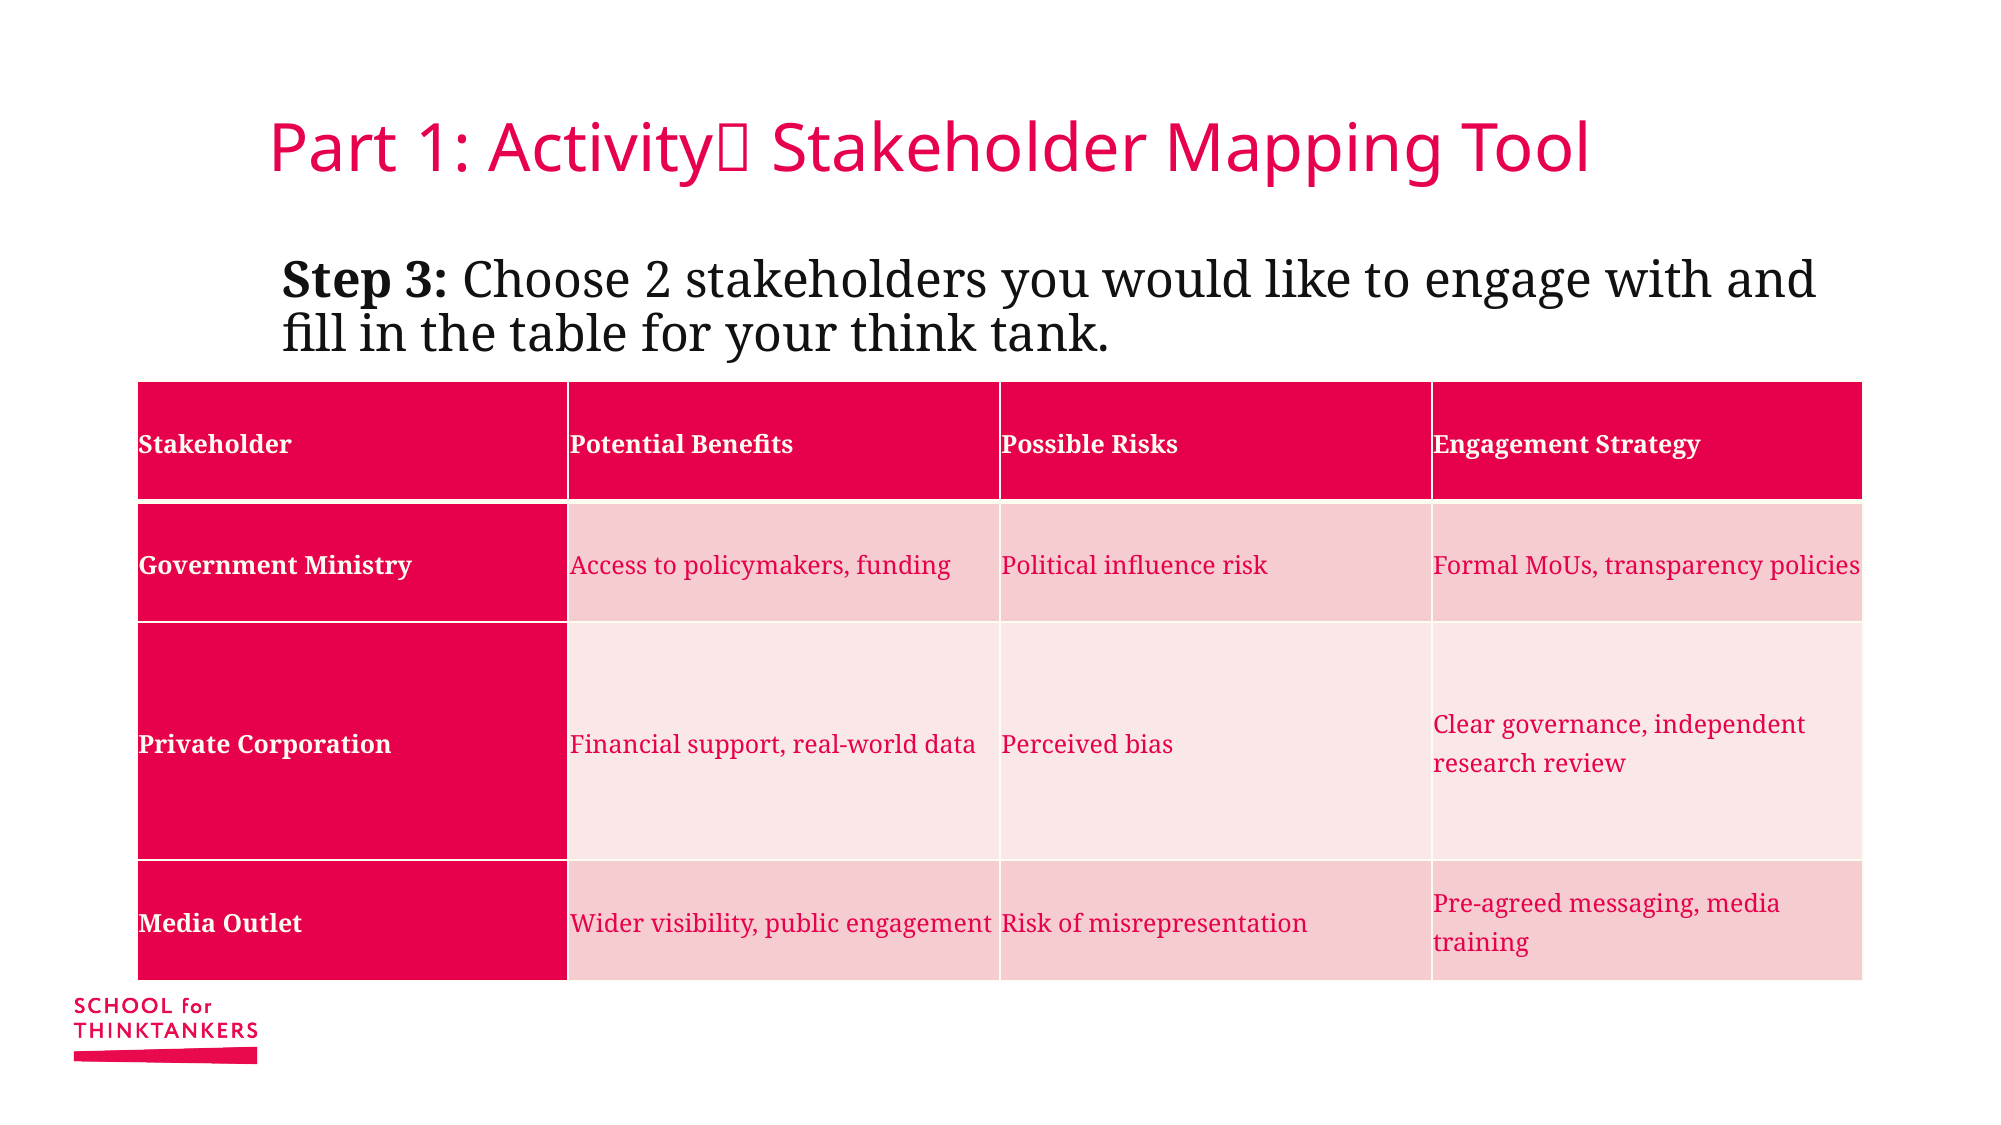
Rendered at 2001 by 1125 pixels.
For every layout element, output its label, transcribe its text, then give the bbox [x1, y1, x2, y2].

table_cell Access to policymakers, funding [569, 504, 999, 621]
table_header Stakeholder [138, 382, 567, 499]
title Part 1: Activity Stakeholder Mapping Tool [268, 113, 1864, 214]
table_cell Risk of misrepresentation [1001, 861, 1431, 980]
table_header Potential Benefits [569, 382, 999, 499]
table_cell Formal MoUs, transparency policies [1433, 504, 1862, 621]
table_cell Clear governance, independent research review [1433, 623, 1862, 859]
list Step 3: Choose 2 stakeholders you would like to engage with and fill in the table for your think tank. [267, 246, 1864, 380]
table_cell Government Ministry [138, 504, 567, 621]
table_cell Private Corporation [138, 623, 567, 859]
table_cell Political influence risk [1001, 504, 1431, 621]
table_cell Pre-agreed messaging, media training [1433, 861, 1862, 980]
table_header Engagement Strategy [1433, 382, 1862, 499]
table_cell Wider visibility, public engagement [569, 861, 999, 980]
picture [65, 982, 265, 1075]
table_cell Perceived bias [1001, 623, 1431, 859]
table_cell Media Outlet [138, 861, 567, 980]
table_header Possible Risks [1001, 382, 1431, 499]
table_cell Financial support, real-world data [569, 623, 999, 859]
